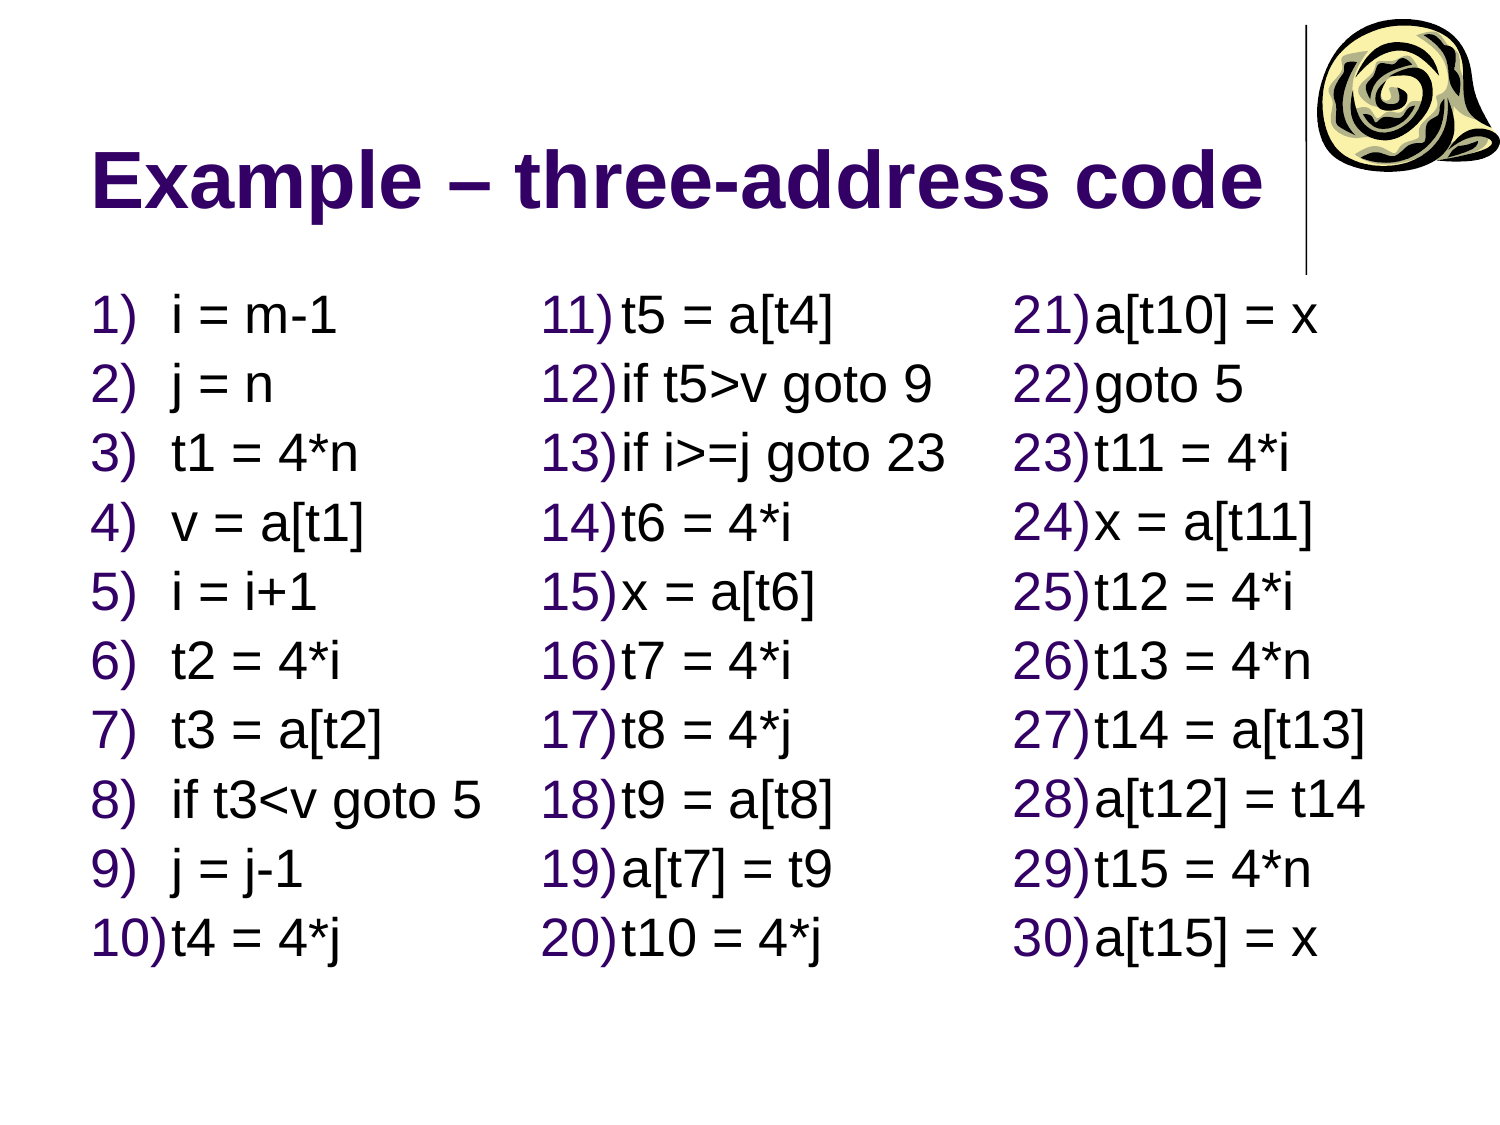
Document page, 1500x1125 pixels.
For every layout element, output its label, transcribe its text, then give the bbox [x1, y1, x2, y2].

list t5 = a[t4] if t5>v goto 9 if i>=j goto 23 t6 = 4*i x = a[t6] t7 = 4*i t8 = 4*j t9 = a[t8] a[t7] = t9 t10 = 4*j [525, 278, 975, 1003]
text_box a[t10] = x goto 5 t11 = 4*i x = a[t11] t12 = 4*i t13 = 4*n t14 = a[t13] a[t12] = t14 t15 = 4*n a[t15] = x [998, 278, 1447, 1003]
title Example – three-address code [74, 19, 1313, 233]
list i = m-1 j = n t1 = 4*n v = a[t1] i = i+1 t2 = 4*i t3 = a[t2] if t3<v goto 5 j = j-1 t4 = 4*j [74, 278, 503, 1003]
